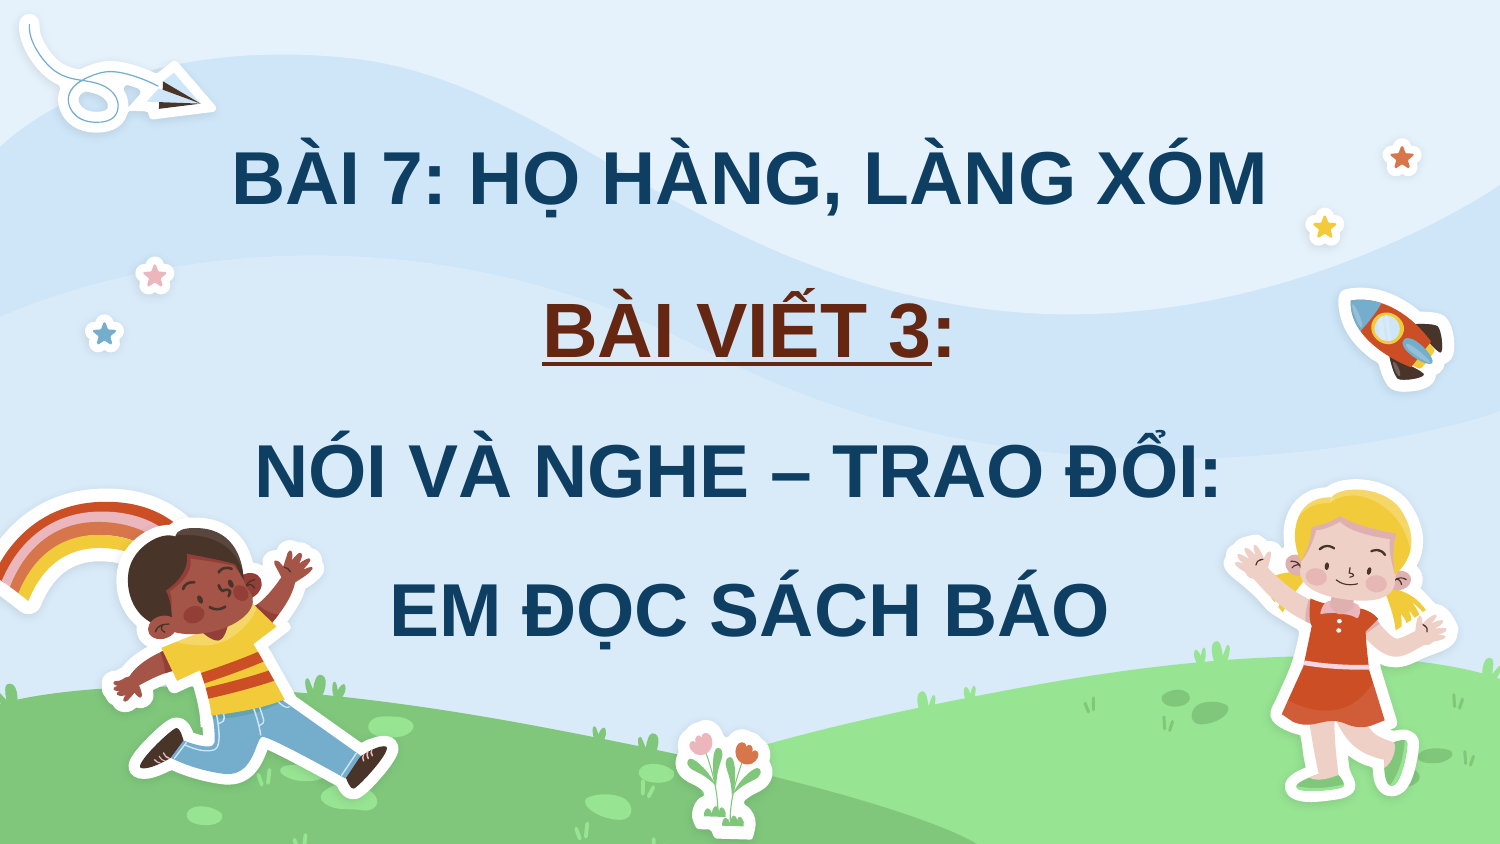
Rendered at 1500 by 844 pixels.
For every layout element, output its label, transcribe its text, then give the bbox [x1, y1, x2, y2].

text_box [18, 13, 218, 133]
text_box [1336, 287, 1457, 393]
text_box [101, 517, 400, 800]
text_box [1304, 207, 1346, 246]
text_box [0, 488, 231, 615]
text_box BÀI VIẾT 3: NÓI VÀ NGHE – TRAO ĐỔI: EM ĐỌC SÁCH BÁO [166, 227, 1334, 659]
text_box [84, 314, 125, 353]
text_box BÀI 7: HỌ HÀNG, LÀNG XÓM [216, 122, 1284, 228]
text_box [674, 719, 774, 840]
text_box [1381, 137, 1423, 177]
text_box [134, 256, 176, 295]
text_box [1217, 478, 1459, 803]
